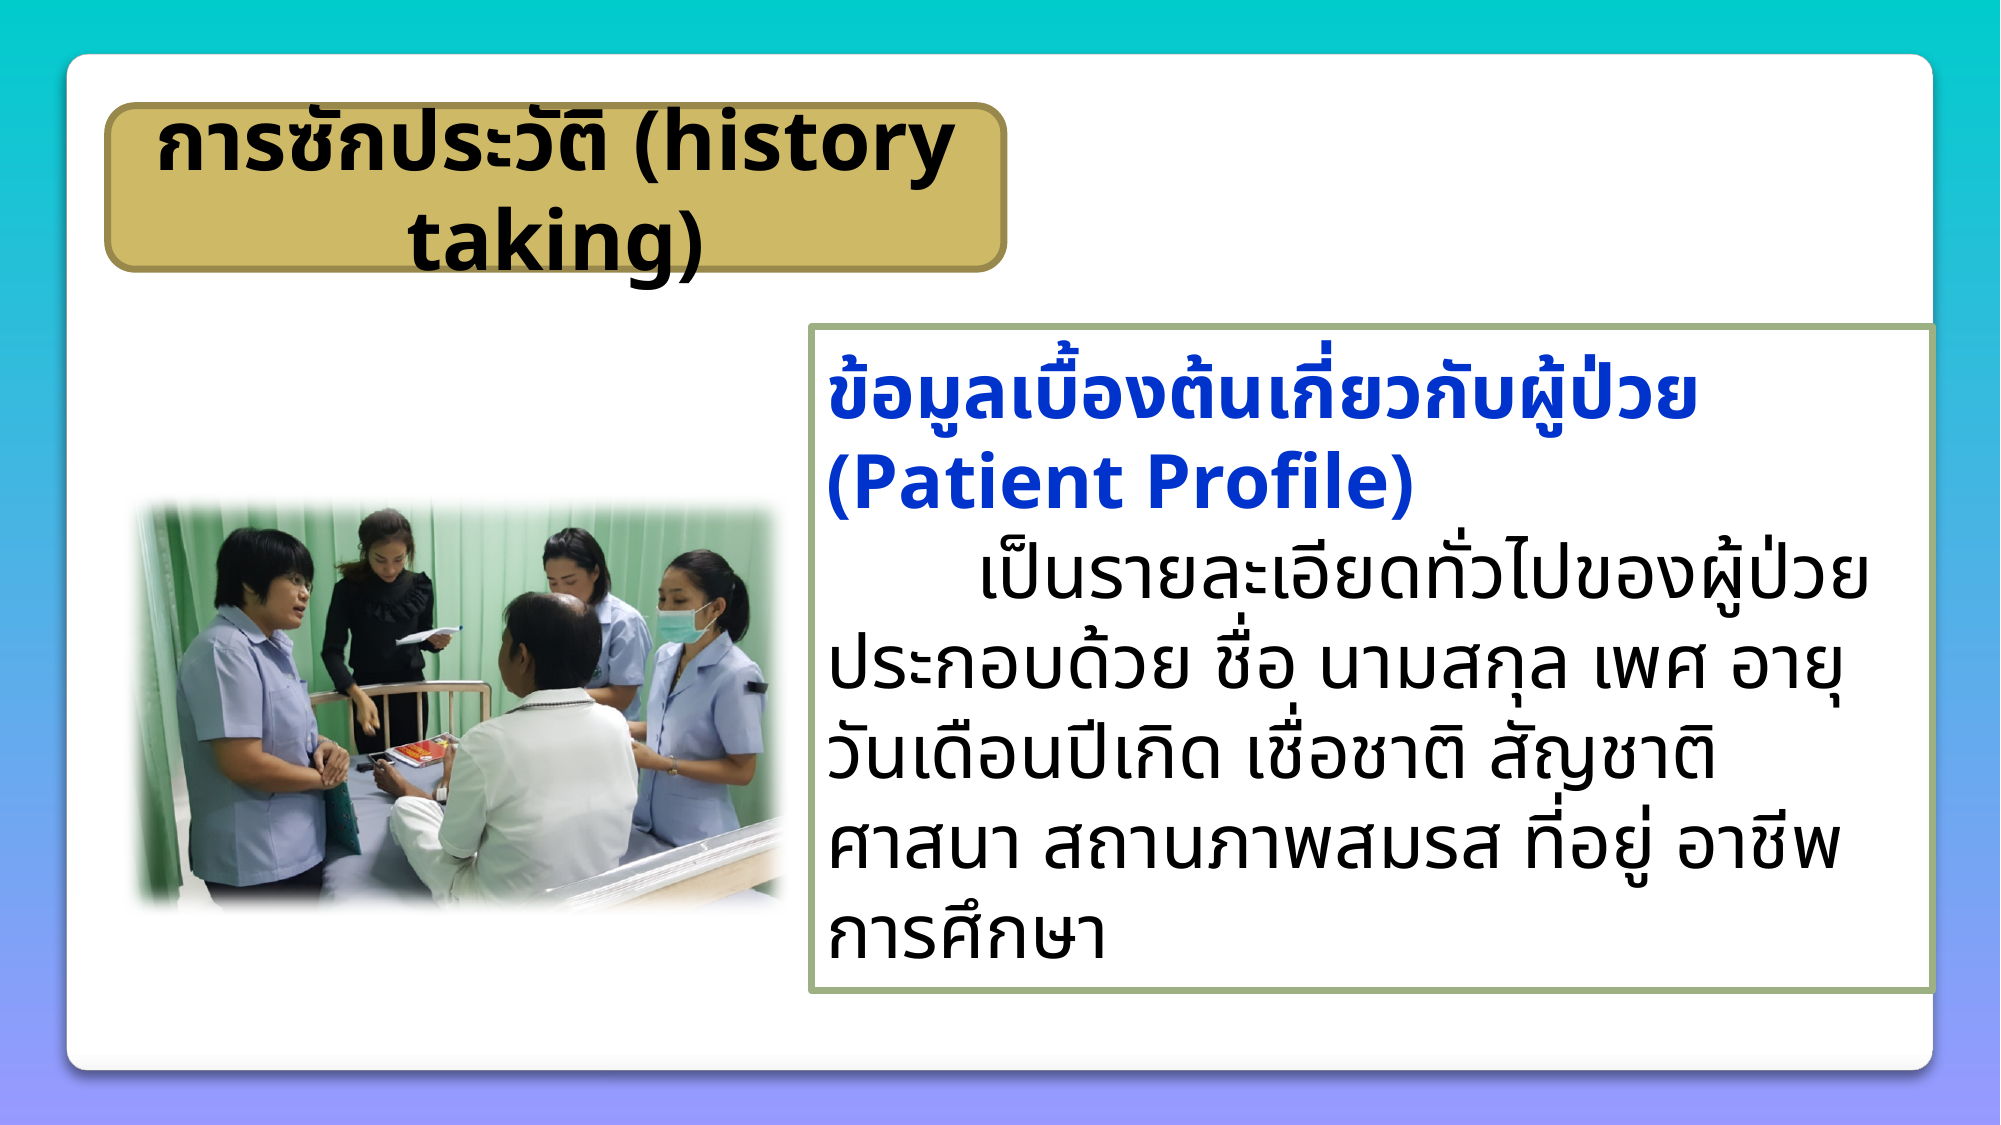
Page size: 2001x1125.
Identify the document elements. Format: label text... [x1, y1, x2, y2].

text_box การซักประวัติ (history taking) [104, 102, 1008, 273]
picture [122, 491, 789, 916]
text_box ข้อมูลเบื้องต้นเกี่ยวกับผู้ป่วย (Patient Profile) เป็นรายละเอียดทั่วไปของผู้ป่วย ประกอบด้วย ชื่อ นามสกุล เพศ อายุ วันเดือนปีเกิด เชื่อชาติ สัญชาติ ศาสนา สถานภาพสมรส ที่อยู่ อาชีพ การศึกษา [808, 323, 1936, 994]
